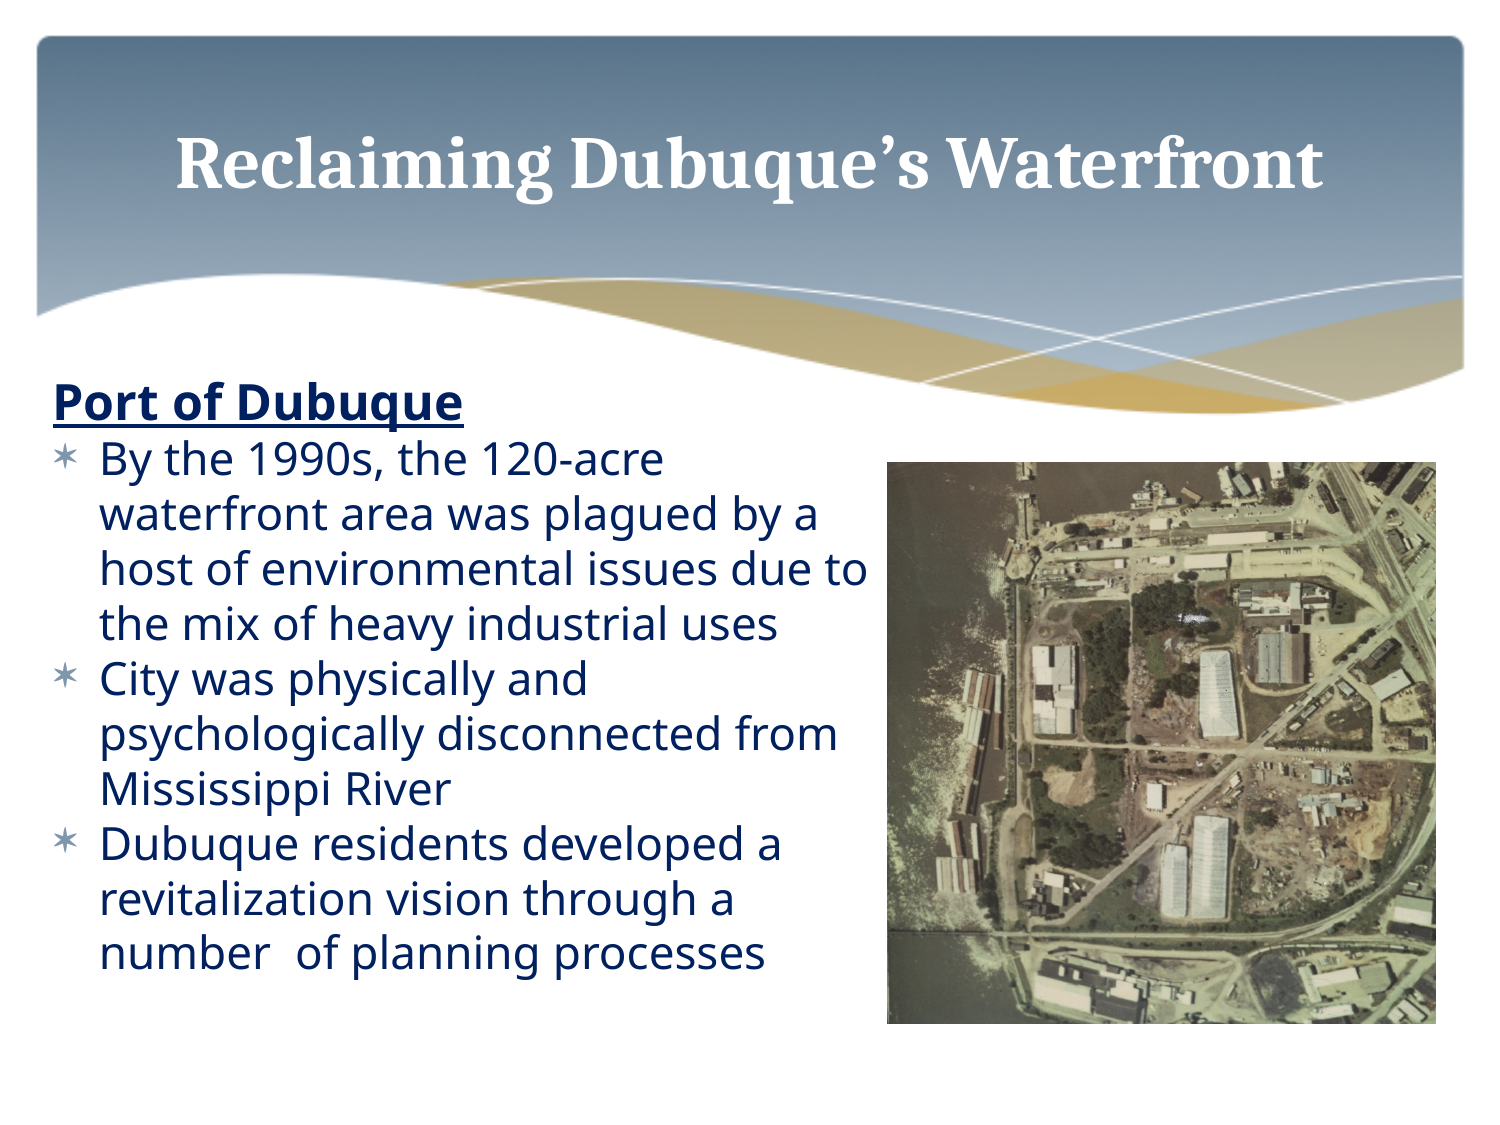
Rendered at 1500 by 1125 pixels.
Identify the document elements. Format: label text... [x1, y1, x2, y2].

picture [0, 0, 1500, 1125]
text_box Port of Dubuque By the 1990s, the 120-acre waterfront area was plagued by a host of environmental issues due to the mix of heavy industrial uses City was physically and psychologically disconnected from Mississippi River Dubuque residents developed a revitalization vision through a number of planning processes [37, 362, 888, 1075]
text_box Reclaiming Dubuque’s Waterfront [118, 106, 1382, 212]
